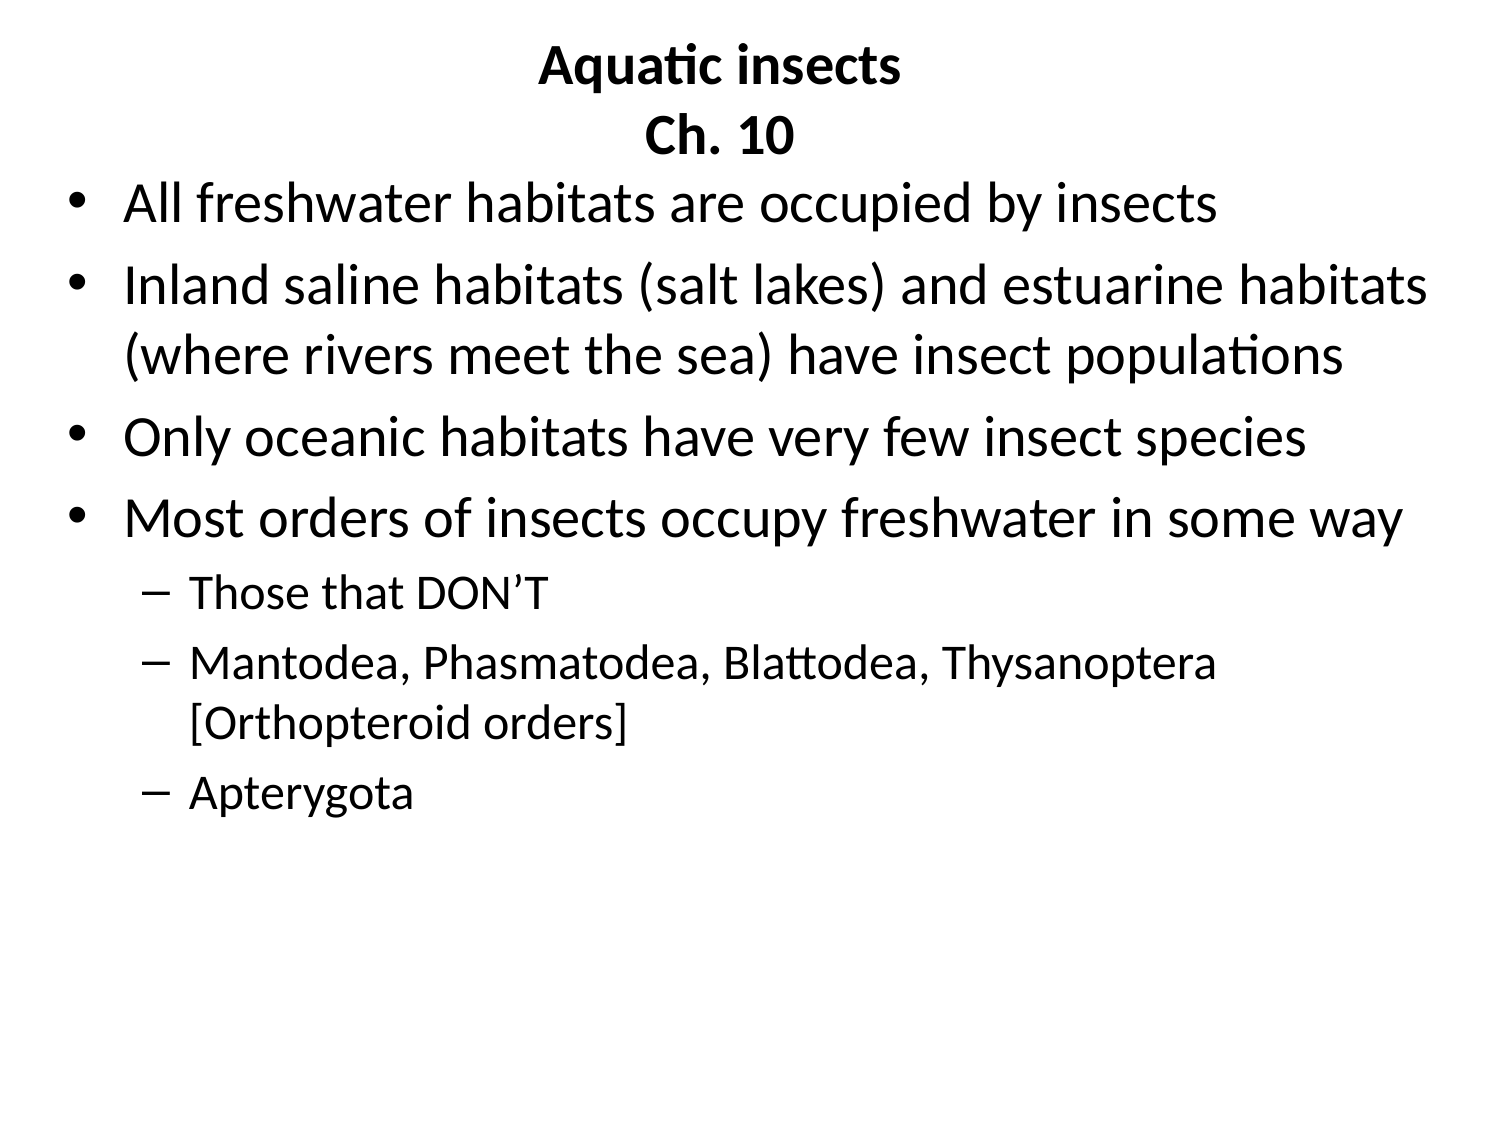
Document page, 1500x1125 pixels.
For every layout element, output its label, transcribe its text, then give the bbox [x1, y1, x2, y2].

title Aquatic insects Ch. 10 [227, 38, 1214, 155]
list All freshwater habitats are occupied by insects Inland saline habitats (salt lakes) and estuarine habitats (where rivers meet the sea) have insect populations Only oceanic habitats have very few insect species Most orders of insects occupy freshwater in some way Those that DON’T Mantodea, Phasmatodea, Blattodea, Thysanoptera [Orthopteroid orders] Apterygota [51, 156, 1454, 967]
